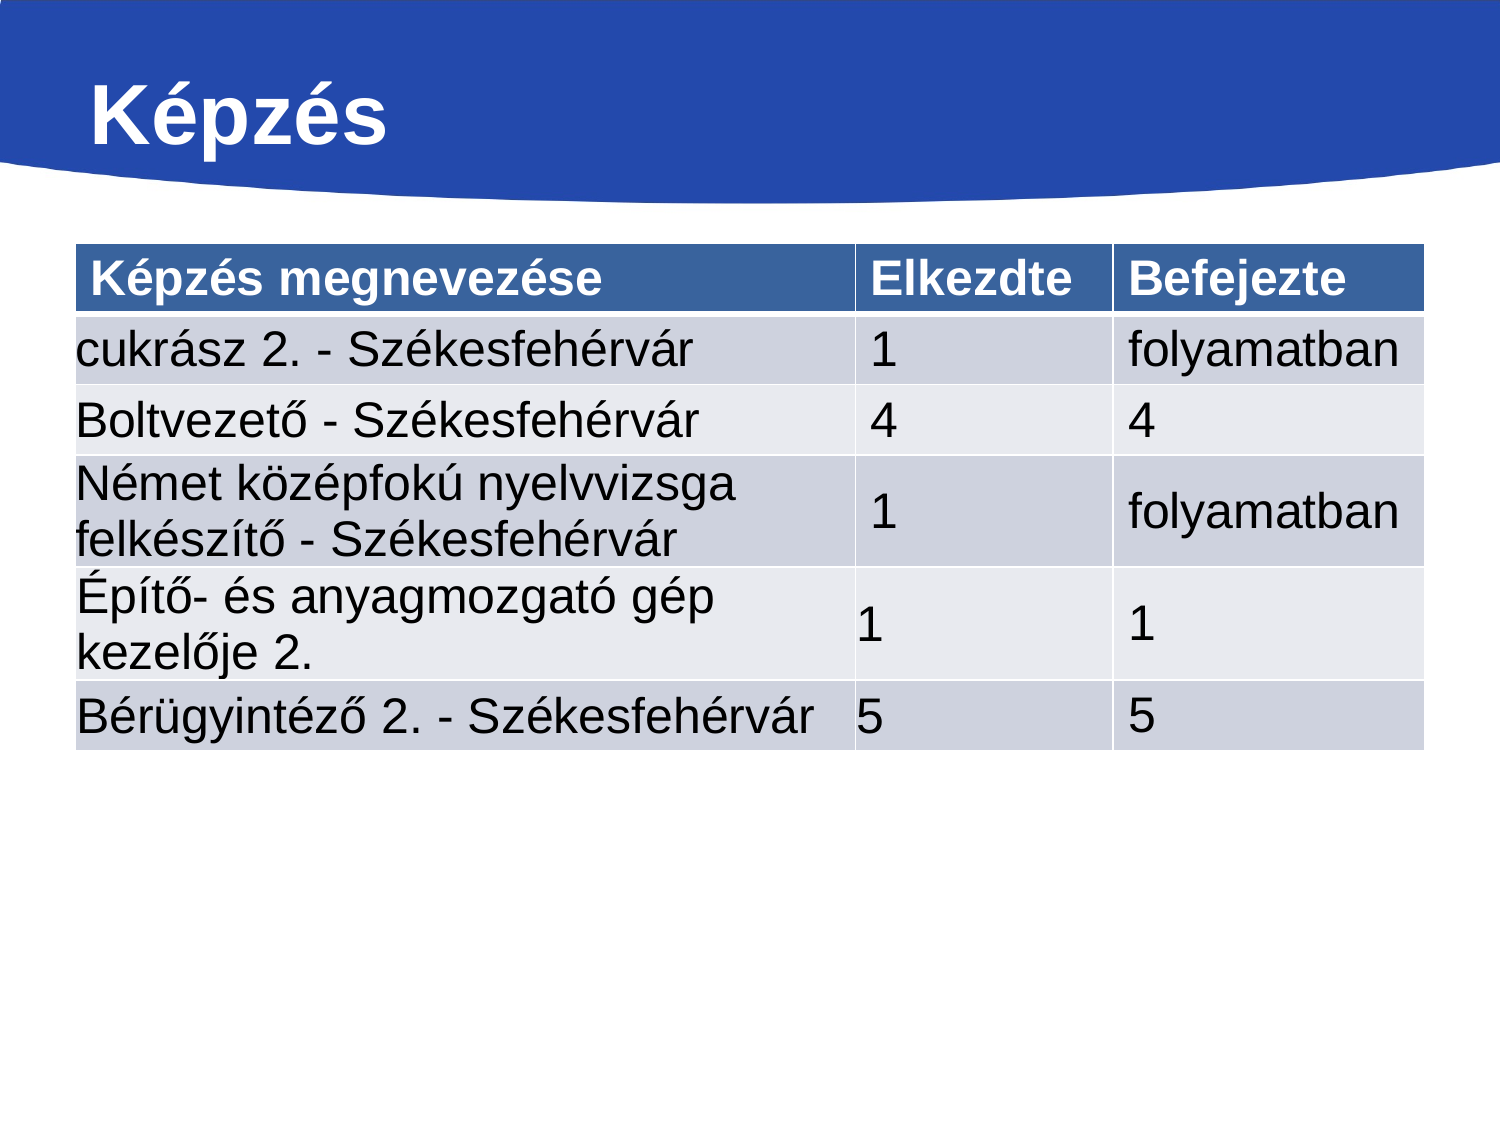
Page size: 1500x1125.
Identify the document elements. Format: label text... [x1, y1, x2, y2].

table_cell Bérügyintéző 2. - Székesfehérvár [76, 681, 855, 750]
table_cell 1 [1114, 568, 1424, 679]
title Képzés [75, 45, 1425, 176]
table_cell folyamatban [1114, 456, 1424, 566]
table_cell 5 [856, 681, 1112, 750]
table_cell 4 [856, 385, 1112, 454]
table_header Elkezdte [856, 244, 1112, 311]
picture [0, 0, 1500, 1125]
table_cell 1 [856, 456, 1112, 566]
table_cell folyamatban [1114, 317, 1424, 384]
table_cell 4 [1114, 385, 1424, 454]
table_header Befejezte [1114, 244, 1424, 311]
table_cell Német középfokú nyelvvizsga felkészítő - Székesfehérvár [76, 456, 855, 566]
table_cell 1 [856, 317, 1112, 384]
table_cell cukrász 2. - Székesfehérvár [76, 317, 855, 384]
table_header Képzés megnevezése [76, 244, 855, 311]
table_cell Boltvezető - Székesfehérvár [76, 385, 855, 454]
table_cell 5 [1114, 681, 1424, 750]
table_cell 1 [856, 568, 1112, 679]
table_cell Építő- és anyagmozgató gép kezelője 2. [76, 568, 855, 679]
